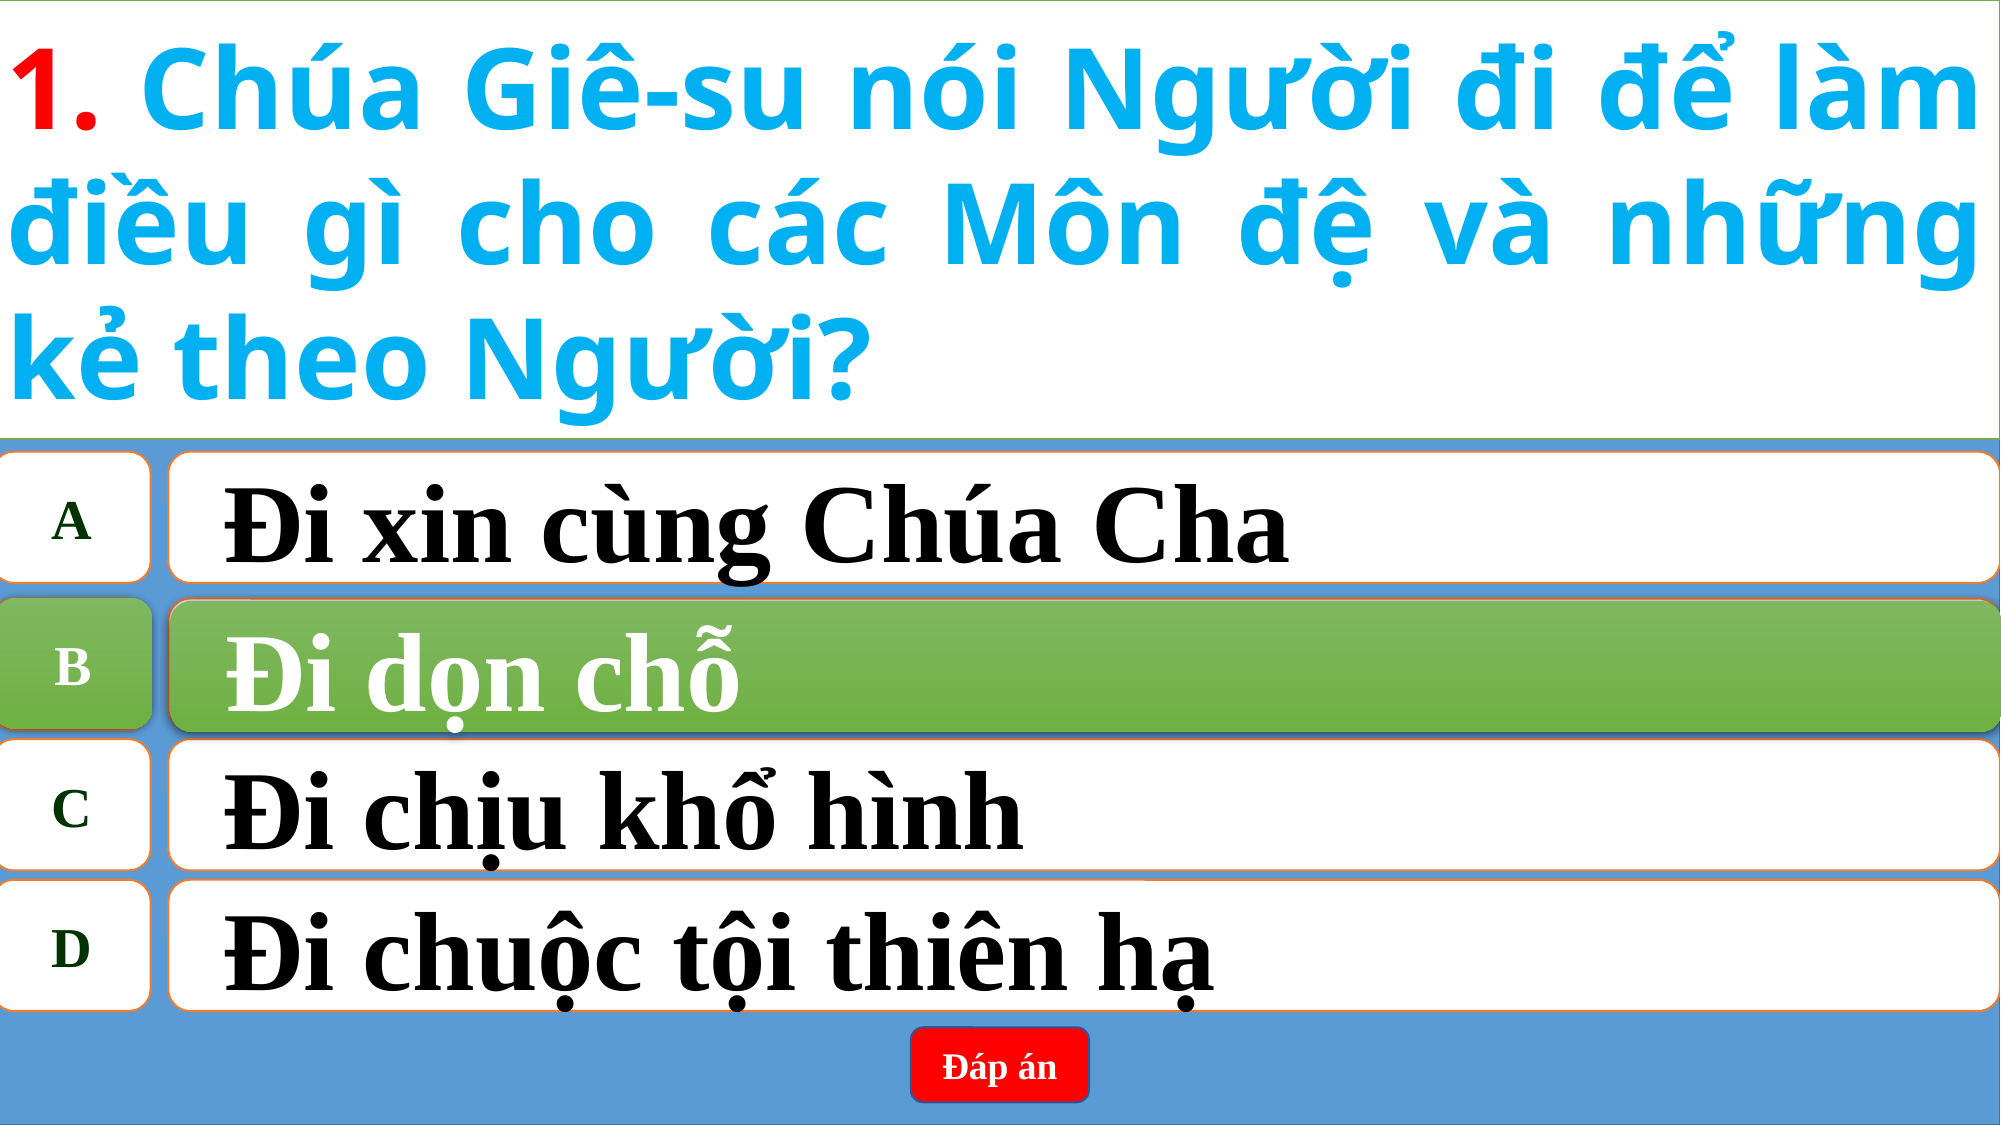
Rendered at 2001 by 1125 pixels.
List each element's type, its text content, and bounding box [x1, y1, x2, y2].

text_box [0, 440, 2000, 451]
text_box [0, 1011, 2000, 1125]
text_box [0, 451, 2000, 583]
text_box [0, 871, 2000, 879]
text_box [0, 732, 175, 739]
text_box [0, 739, 2000, 871]
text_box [0, 597, 2000, 732]
text_box 1. Chúa Giê-su nói Người đi để làm điều gì cho các Môn đệ và những kẻ theo Người? [0, 0, 2000, 440]
text_box [0, 583, 2000, 597]
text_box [0, 879, 2000, 1011]
text_box Đáp án [909, 1026, 1091, 1104]
